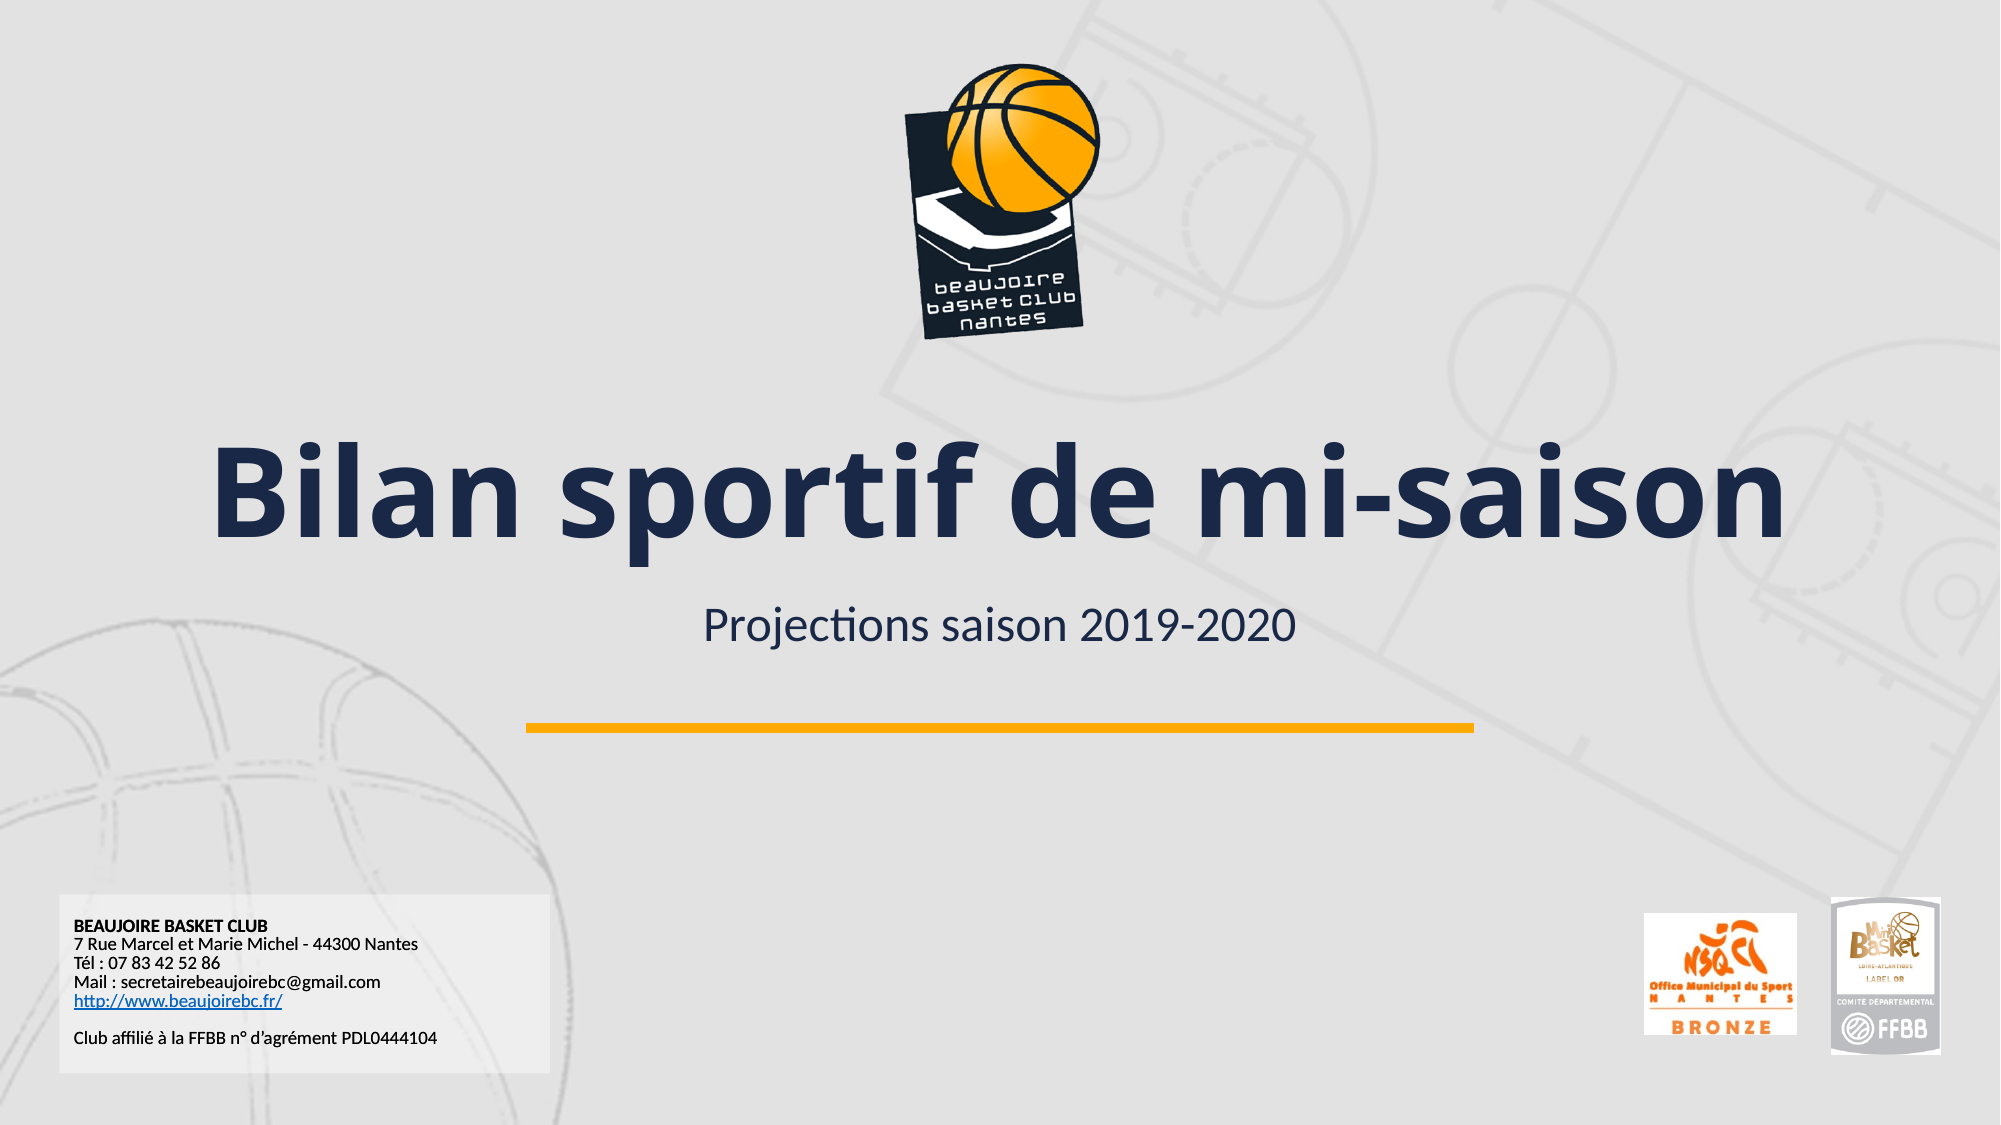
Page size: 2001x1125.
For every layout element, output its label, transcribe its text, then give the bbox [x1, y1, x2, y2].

title Bilan sportif de mi-saison [170, 338, 1830, 576]
picture [0, 0, 2001, 1125]
subtitle Projections saison 2019-2020 [249, 590, 1750, 708]
table_header [526, 723, 1474, 733]
text_box [59, 817, 688, 1090]
table_header BEAUJOIRE BASKET CLUB 7 Rue Marcel et Marie Michel - 44300 Nantes Tél : 07 83 42 52 86 Mail : secretairebeaujoirebc@gmail.com http://www.beaujoirebc.fr/ Club affilié à la FFBB n° d’agrément PDL0444104 [59, 894, 550, 1073]
